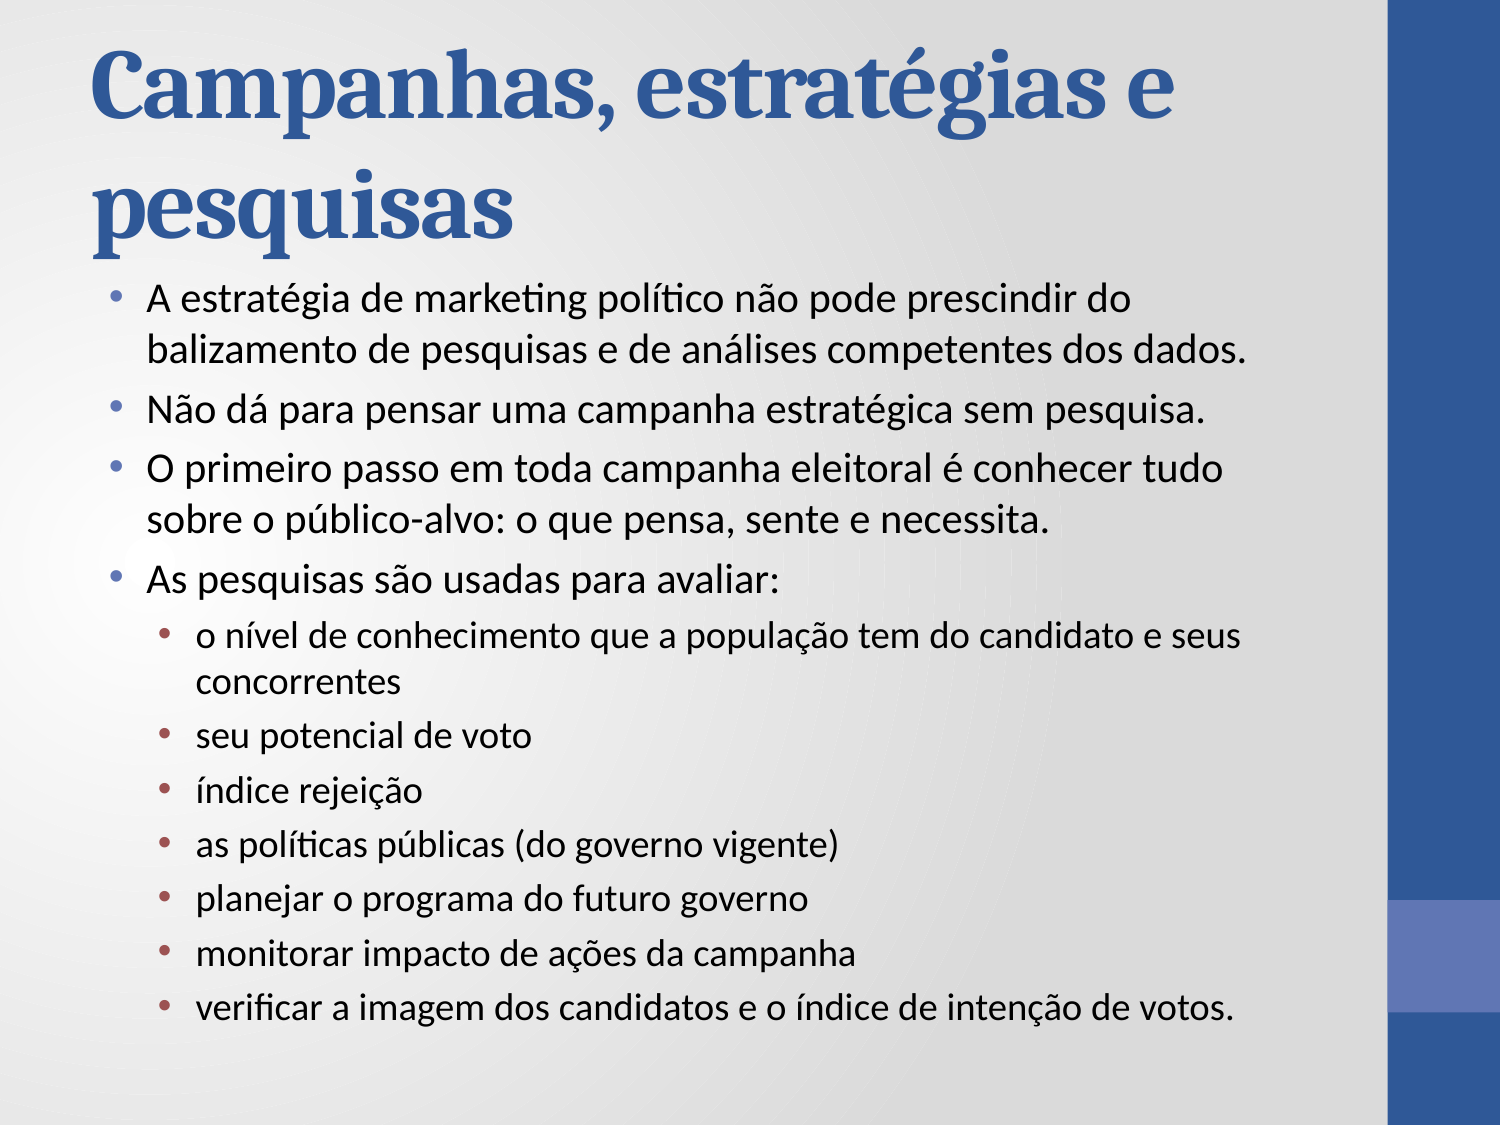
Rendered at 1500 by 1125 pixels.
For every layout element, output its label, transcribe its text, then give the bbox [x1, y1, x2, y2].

list A estratégia de marketing político não pode prescindir do balizamento de pesquisas e de análises competentes dos dados. Não dá para pensar uma campanha estratégica sem pesquisa. O primeiro passo em toda campanha eleitoral é conhecer tudo sobre o público-alvo: o que pensa, sente e necessita. As pesquisas são usadas para avaliar: o nível de conhecimento que a população tem do candidato e seus concorrentes seu potencial de voto índice rejeição as políticas públicas (do governo vigente) planejar o programa do futuro governo monitorar impacto de ações da campanha verificar a imagem dos candidatos e o índice de intenção de votos. [75, 262, 1325, 1050]
title Campanhas, estratégias e pesquisas [75, 45, 1325, 233]
